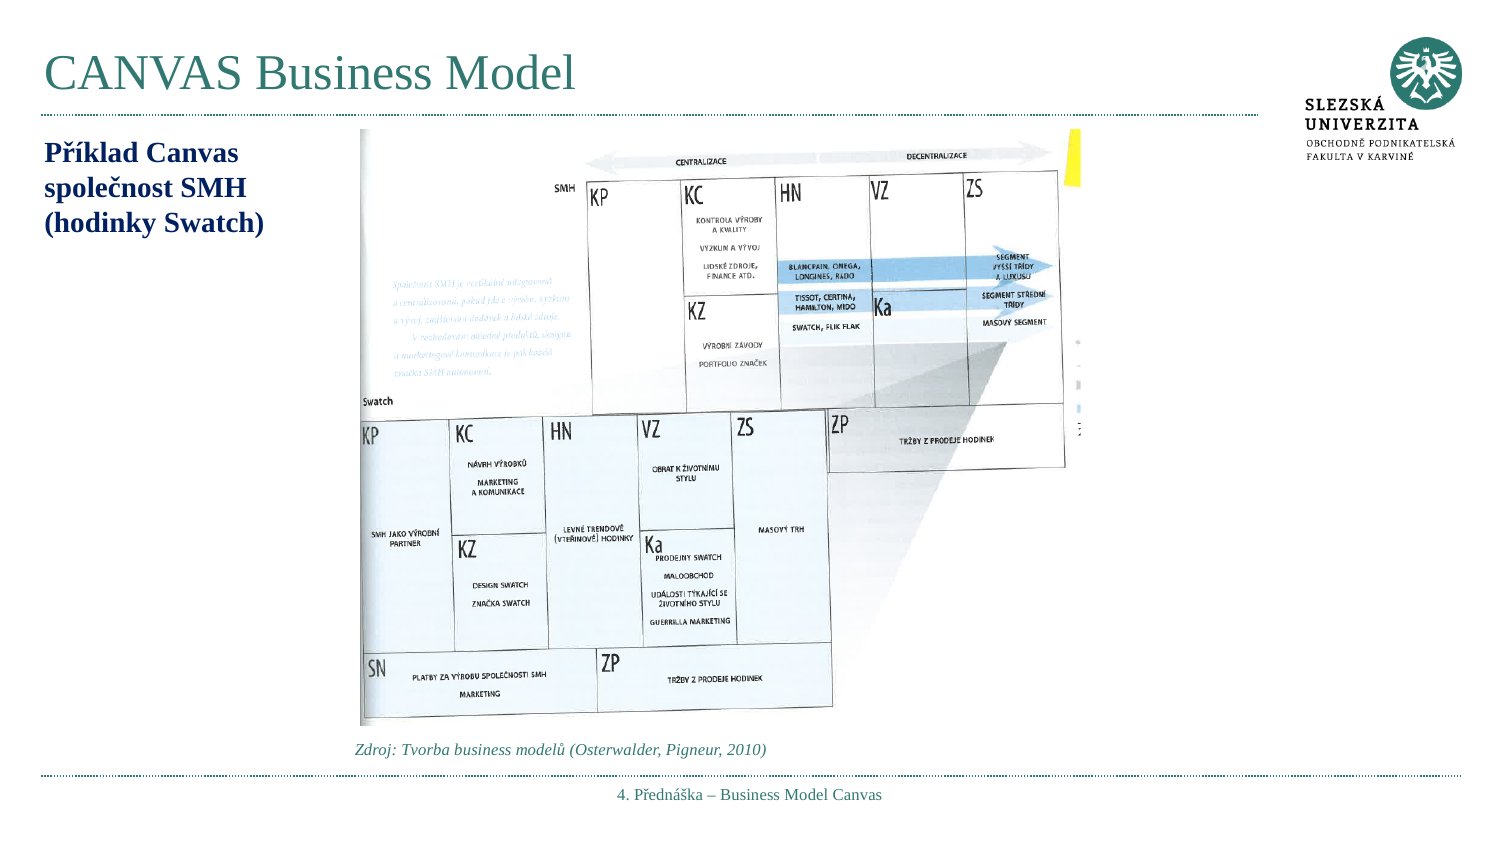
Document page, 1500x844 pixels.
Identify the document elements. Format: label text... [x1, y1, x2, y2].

title CANVAS Business Model [29, 32, 668, 116]
picture [1305, 37, 1462, 160]
text_box Zdroj: Tvorba business modelů (Osterwalder, Pigneur, 2010) [253, 731, 869, 766]
text_box Příklad Canvas společnost SMH (hodinky Swatch) [29, 125, 302, 752]
picture [359, 129, 1081, 727]
text_box 4. Přednáška – Business Model Canvas [442, 776, 1058, 811]
